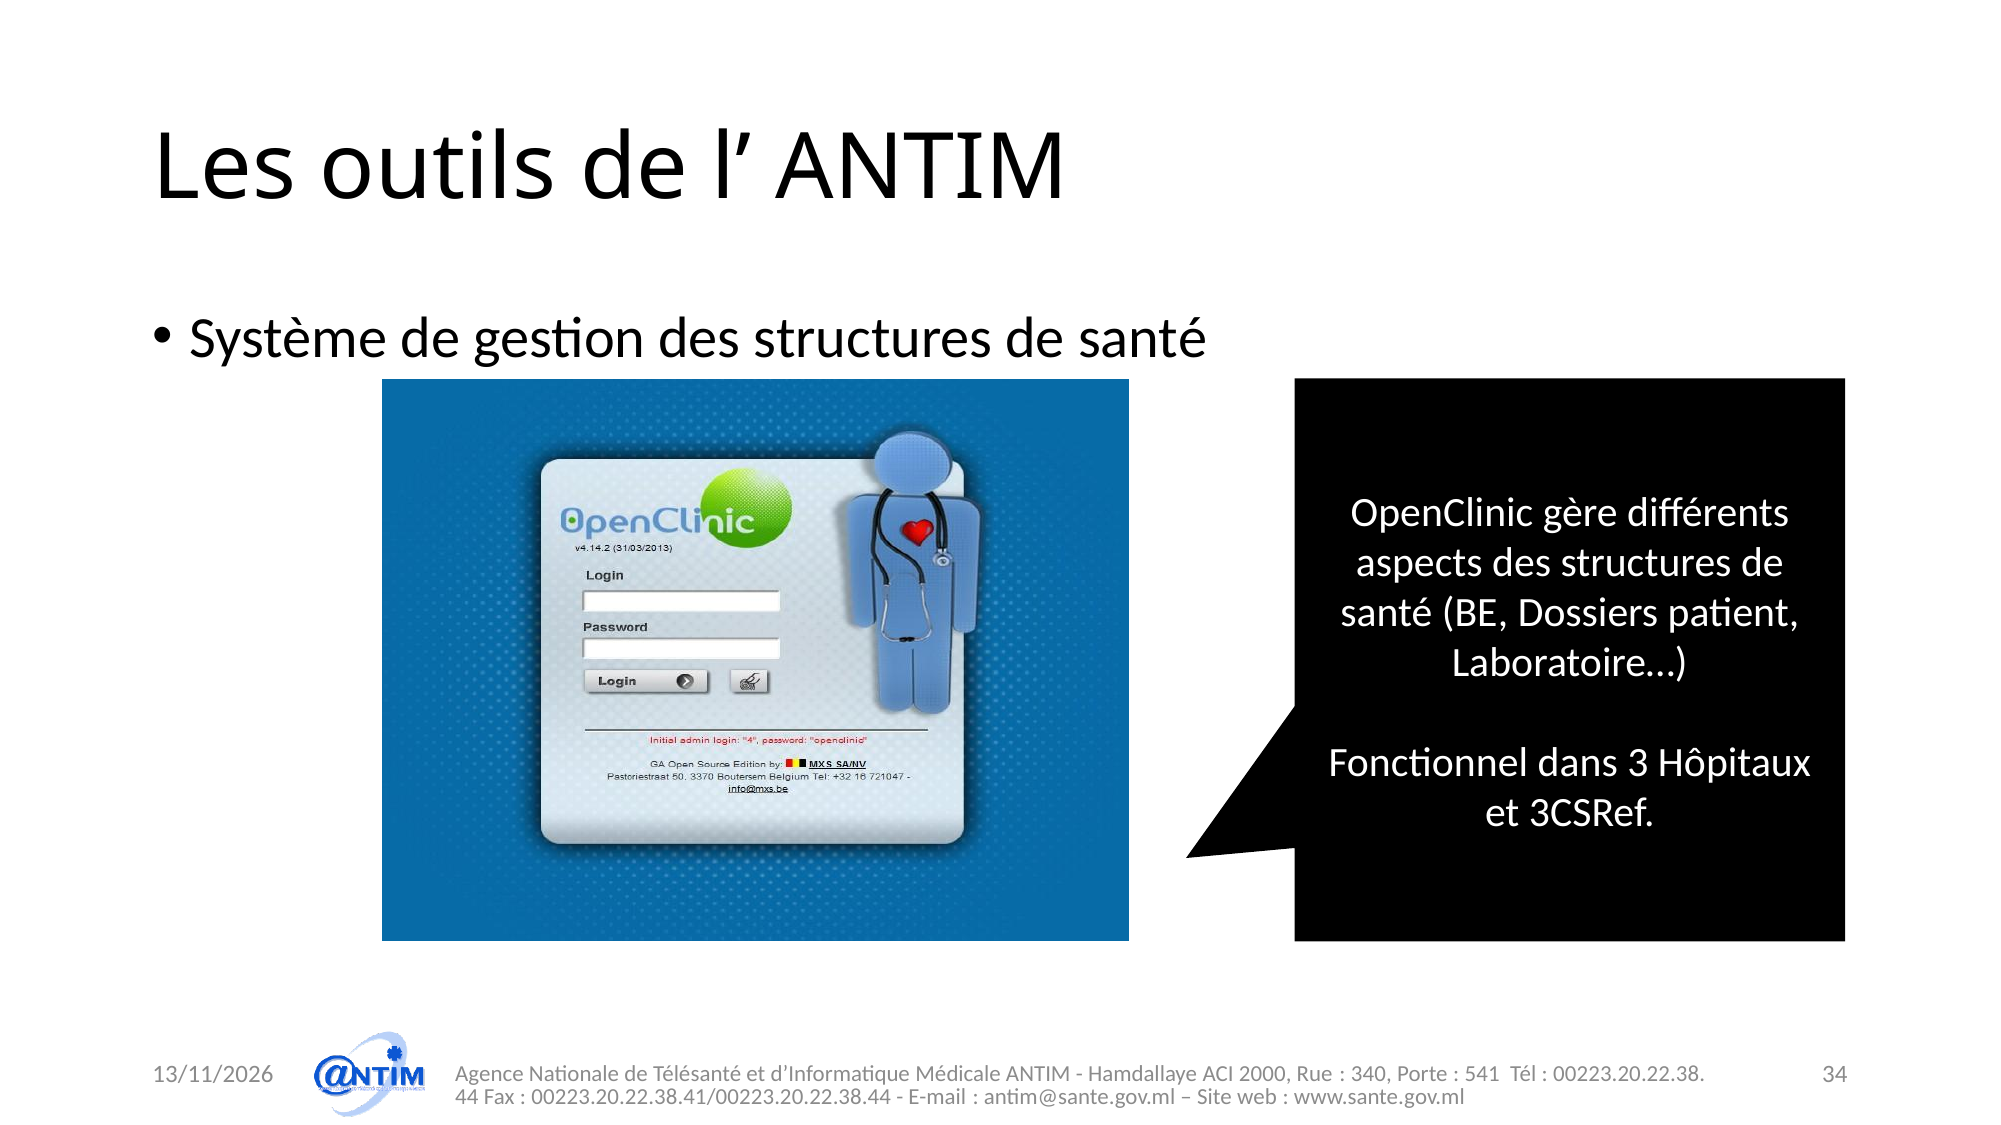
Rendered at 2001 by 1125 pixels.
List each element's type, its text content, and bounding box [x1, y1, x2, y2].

title Les outils de l’ ANTIM [137, 59, 1863, 278]
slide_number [137, 1042, 298, 1103]
picture [382, 379, 1129, 941]
picture [314, 1031, 425, 1117]
slide_number 34 [1745, 1042, 1863, 1103]
text_box OpenClinic gère différents aspects des structures de santé (BE, Dossiers patient, Laboratoire…) Fonctionnel dans 3 Hôpitaux et 3CSRef. [1186, 378, 1846, 942]
footer Agence Nationale de Télésanté et d’Informatique Médicale ANTIM - Hamdallaye ACI 2000, Rue : 340, Porte : 541 Tél : 00223.20.22.38.44 Fax : 00223.20.22.38.41/00223.20.22.38.44 - E-mail : antim@sante.gov.ml – Site web : www.sante.gov.ml [440, 1042, 1732, 1103]
list Système de gestion des structures de santé [137, 299, 1863, 1014]
